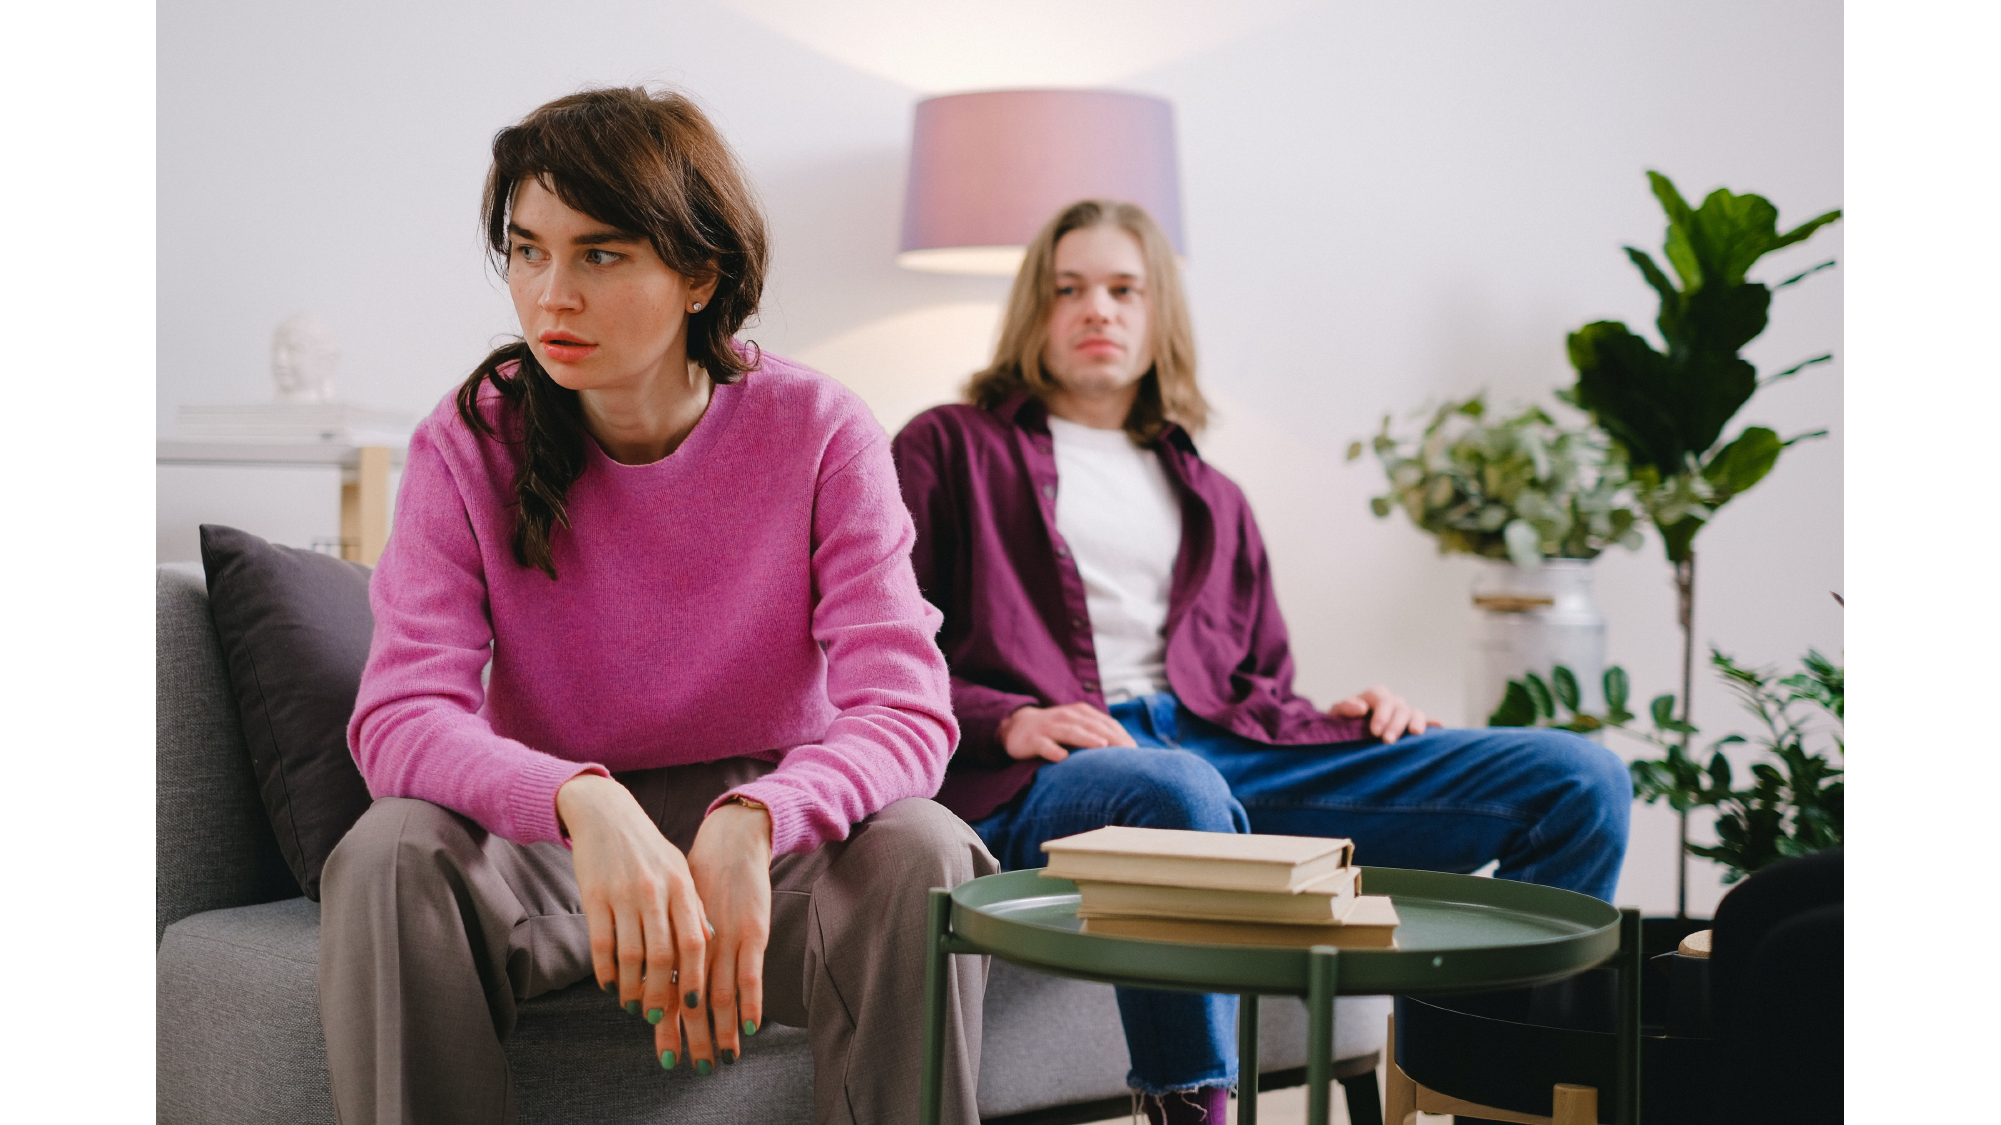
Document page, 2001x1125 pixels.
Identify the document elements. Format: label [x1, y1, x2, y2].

picture [156, 0, 1844, 1125]
